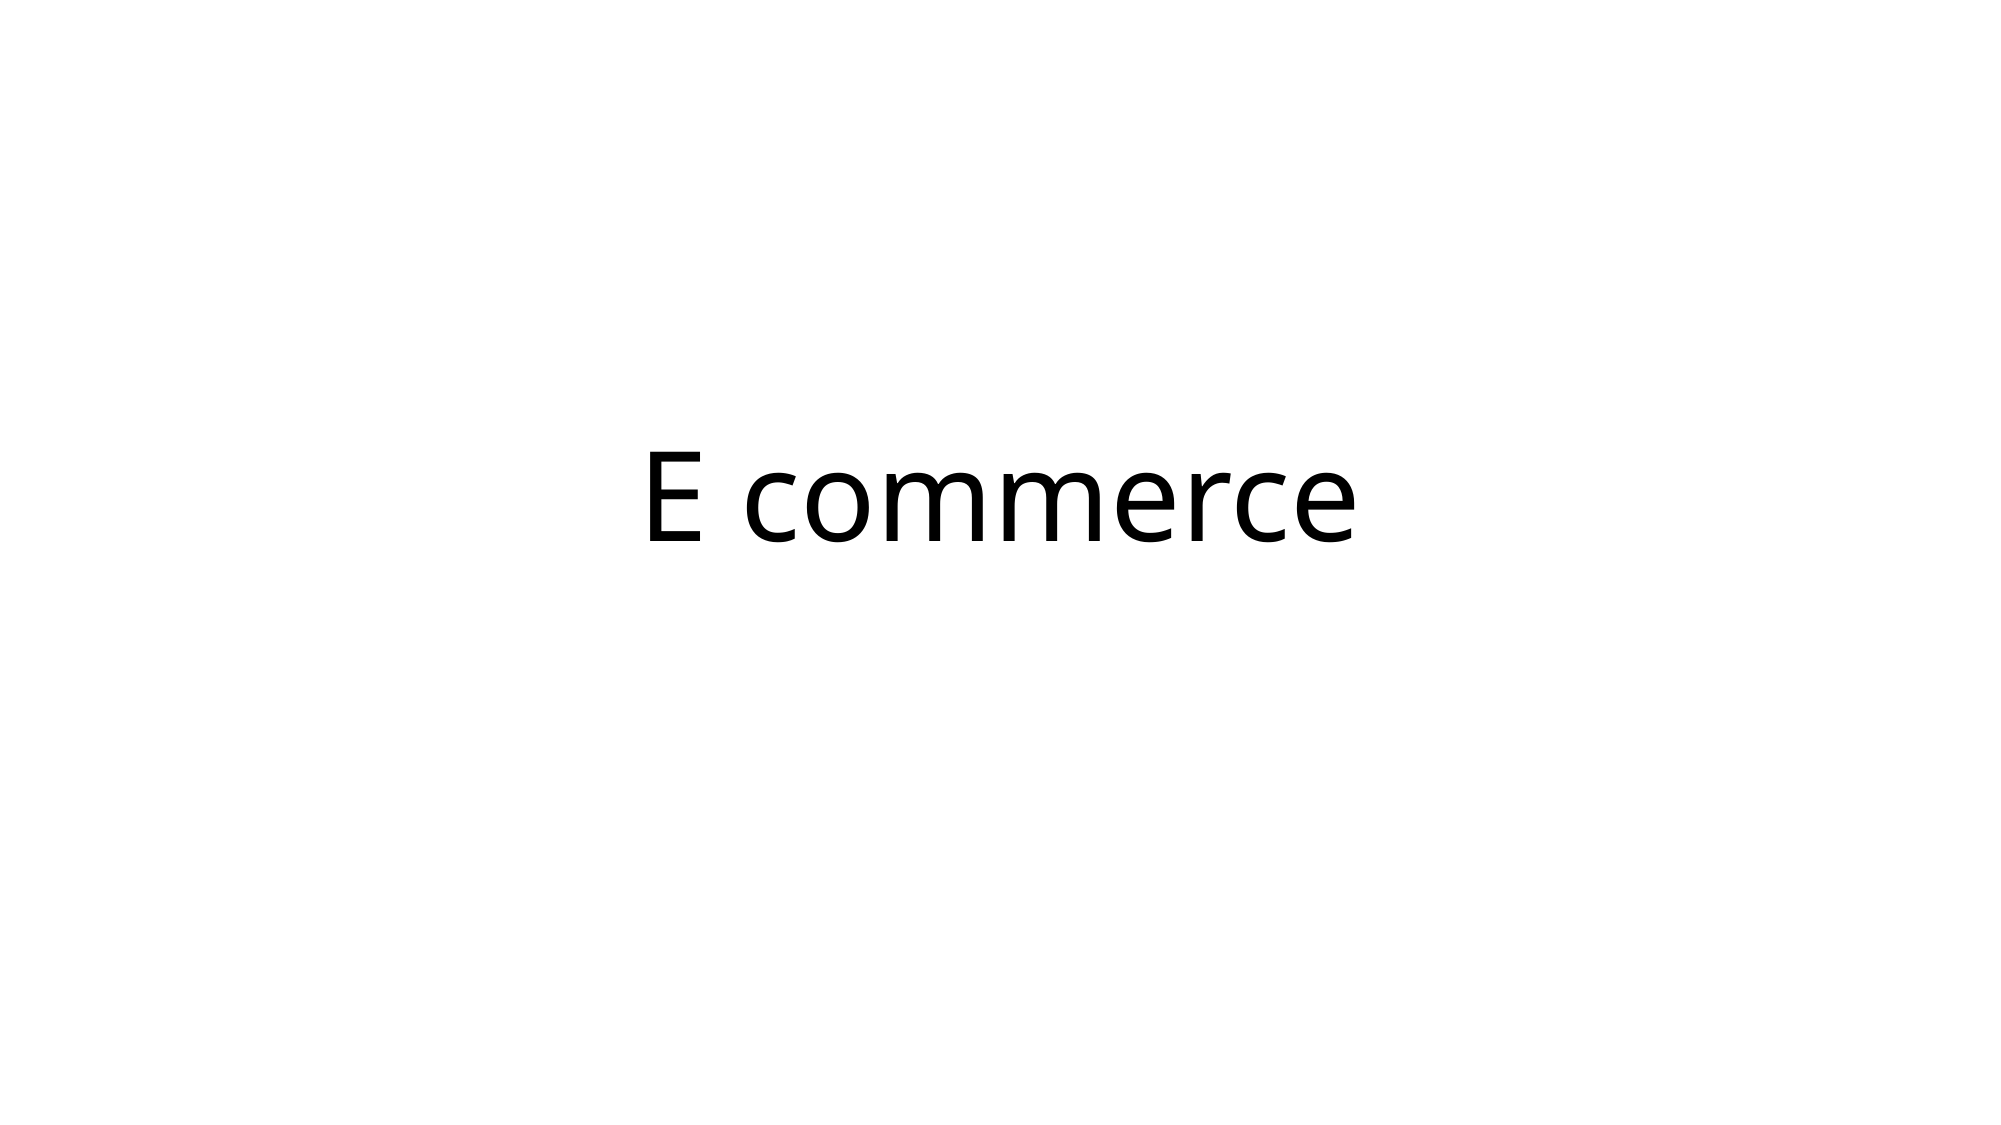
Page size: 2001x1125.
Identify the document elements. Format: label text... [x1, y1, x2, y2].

title E commerce [249, 184, 1750, 576]
